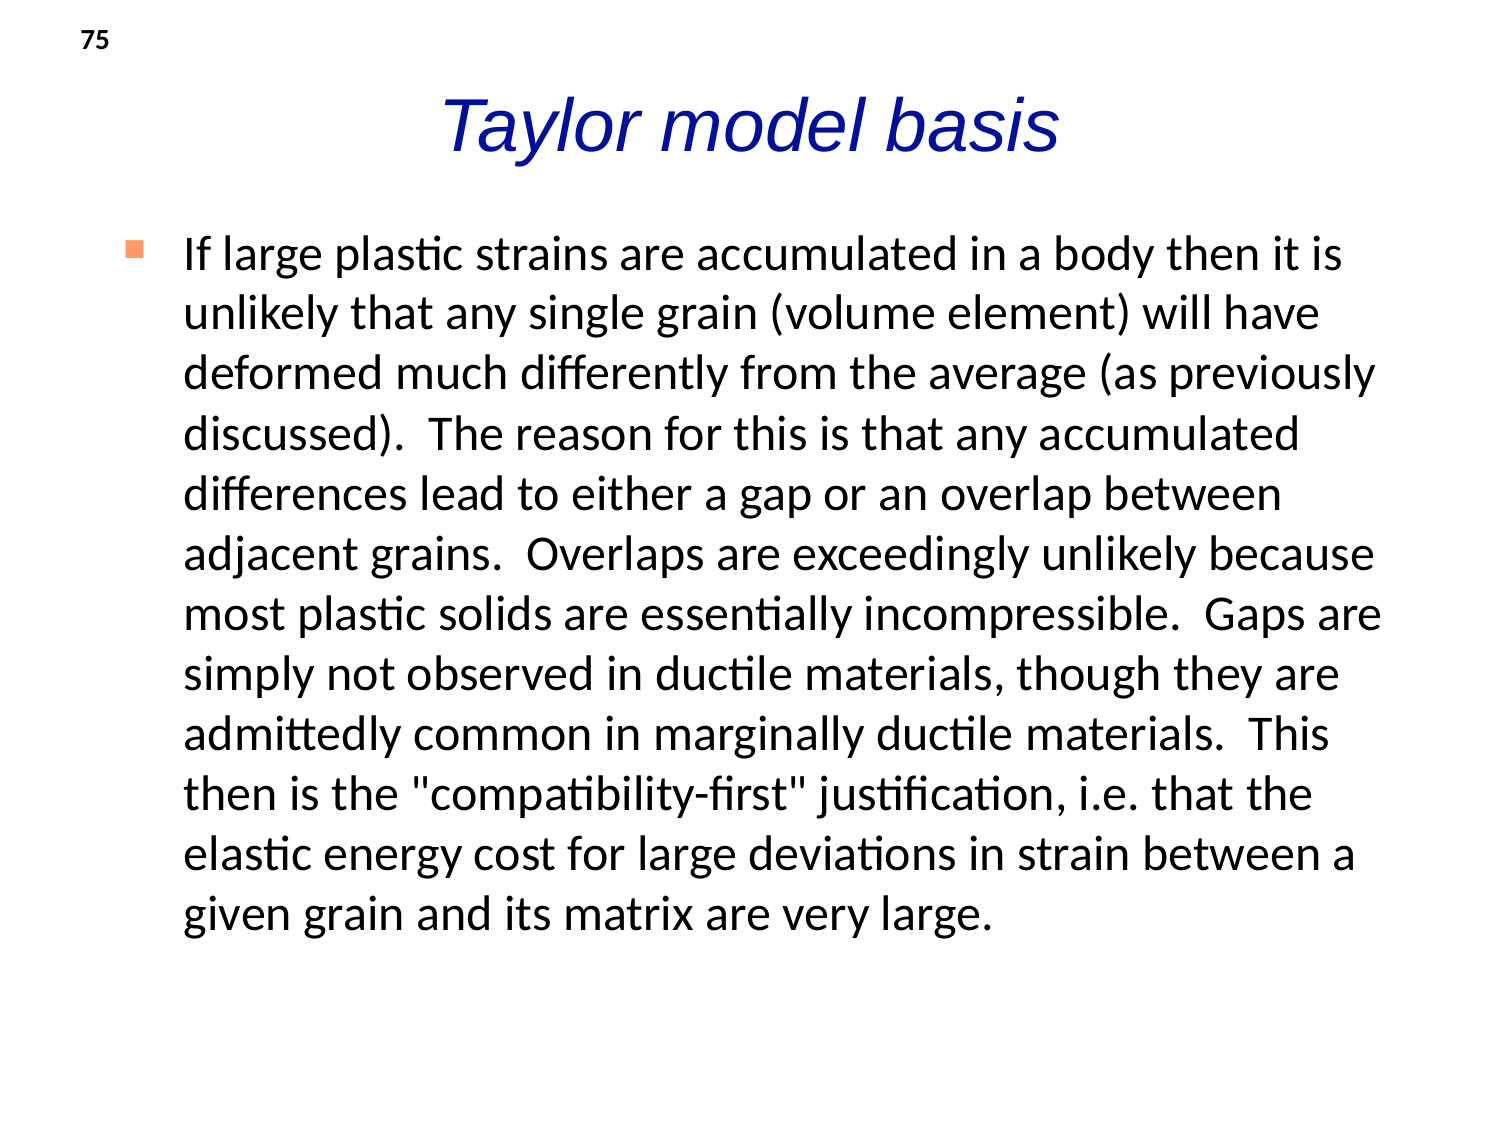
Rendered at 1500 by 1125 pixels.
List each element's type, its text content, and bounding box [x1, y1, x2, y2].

list If large plastic strains are accumulated in a body then it is unlikely that any single grain (volume element) will have deformed much differently from the average (as previously discussed). The reason for this is that any accumulated differences lead to either a gap or an overlap between adjacent grains. Overlaps are exceedingly unlikely because most plastic solids are essentially incompressible. Gaps are simply not observed in ductile materials, though they are admittedly common in marginally ductile materials. This then is the "compatibility-first" justification, i.e. that the elastic energy cost for large deviations in strain between a given grain and its matrix are very large. [112, 212, 1401, 1051]
slide_number 75 [4, 12, 126, 76]
title Taylor model basis [249, 0, 1251, 212]
